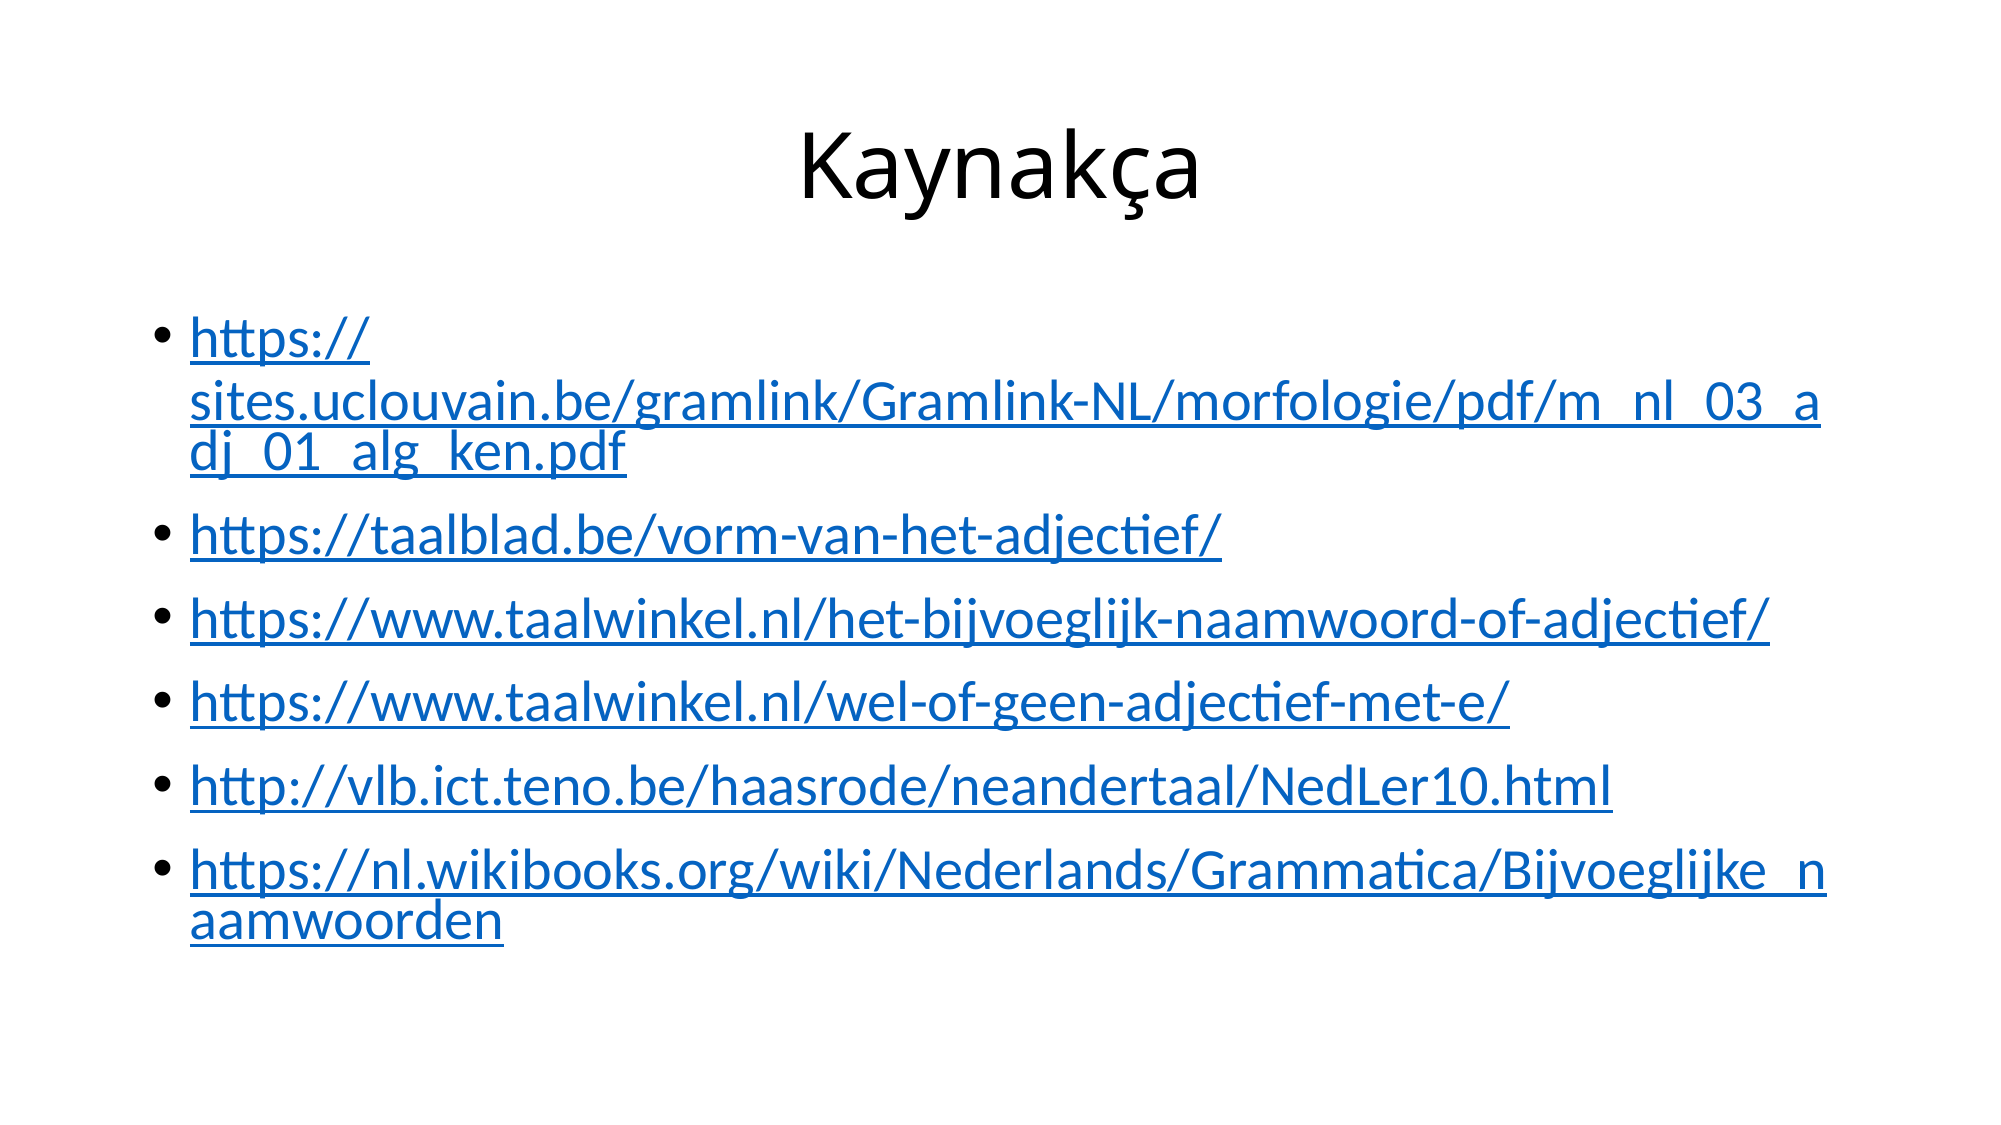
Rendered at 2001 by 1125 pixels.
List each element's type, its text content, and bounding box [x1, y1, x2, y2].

list https://sites.uclouvain.be/gramlink/Gramlink-NL/morfologie/pdf/m_nl_03_adj_01_alg_ken.pdf https://taalblad.be/vorm-van-het-adjectief/ https://www.taalwinkel.nl/het-bijvoeglijk-naamwoord-of-adjectief/ https://www.taalwinkel.nl/wel-of-geen-adjectief-met-e/ http://vlb.ict.teno.be/haasrode/neandertaal/NedLer10.html https://nl.wikibooks.org/wiki/Nederlands/Grammatica/Bijvoeglijke_naamwoorden [137, 299, 1863, 1014]
title Kaynakça [137, 59, 1863, 278]
